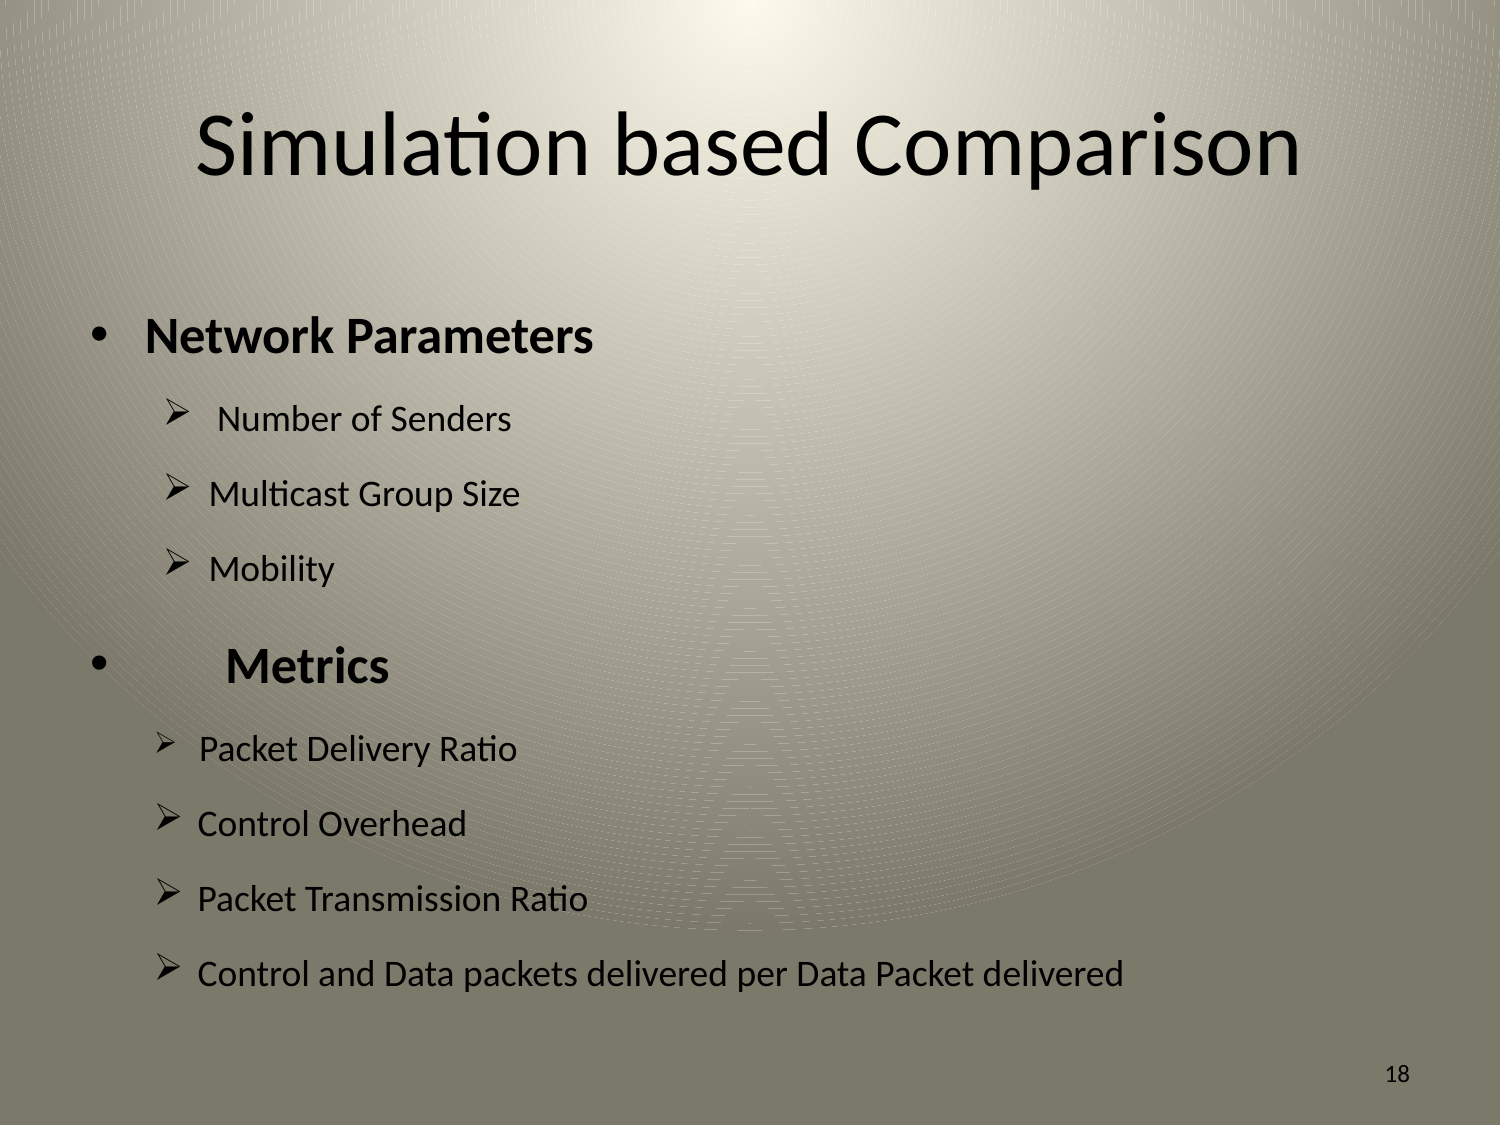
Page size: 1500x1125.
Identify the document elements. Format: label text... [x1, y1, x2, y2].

title Simulation based Comparison [75, 45, 1425, 233]
list Network Parameters Number of Senders Multicast Group Size Mobility Metrics Packet Delivery Ratio Control Overhead Packet Transmission Ratio Control and Data packets delivered per Data Packet delivered [75, 262, 1425, 1005]
slide_number 18 [1074, 1042, 1425, 1103]
